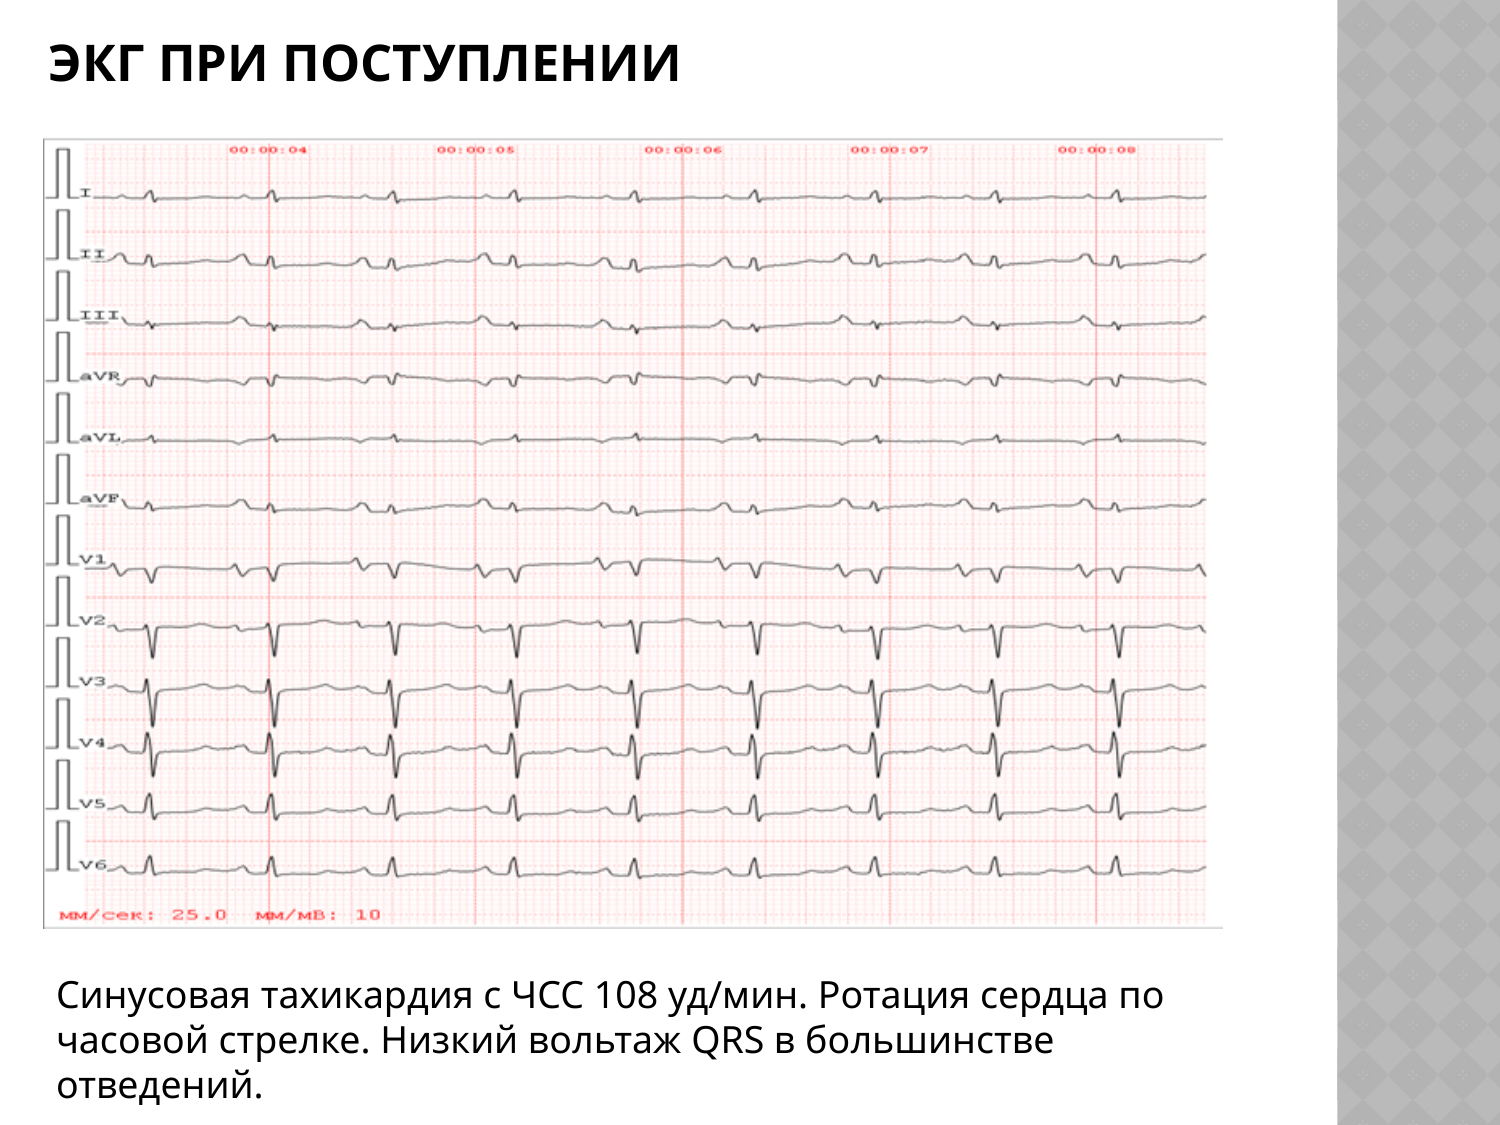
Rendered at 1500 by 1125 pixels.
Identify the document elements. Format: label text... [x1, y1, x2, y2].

text_box Синусовая тахикардия с ЧСС 108 уд/мин. Ротация сердца по часовой стрелке. Низкий вольтаж QRS в большинстве отведений. [41, 964, 1247, 1114]
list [43, 136, 1223, 930]
title Экг при поступлении [41, 30, 1216, 93]
